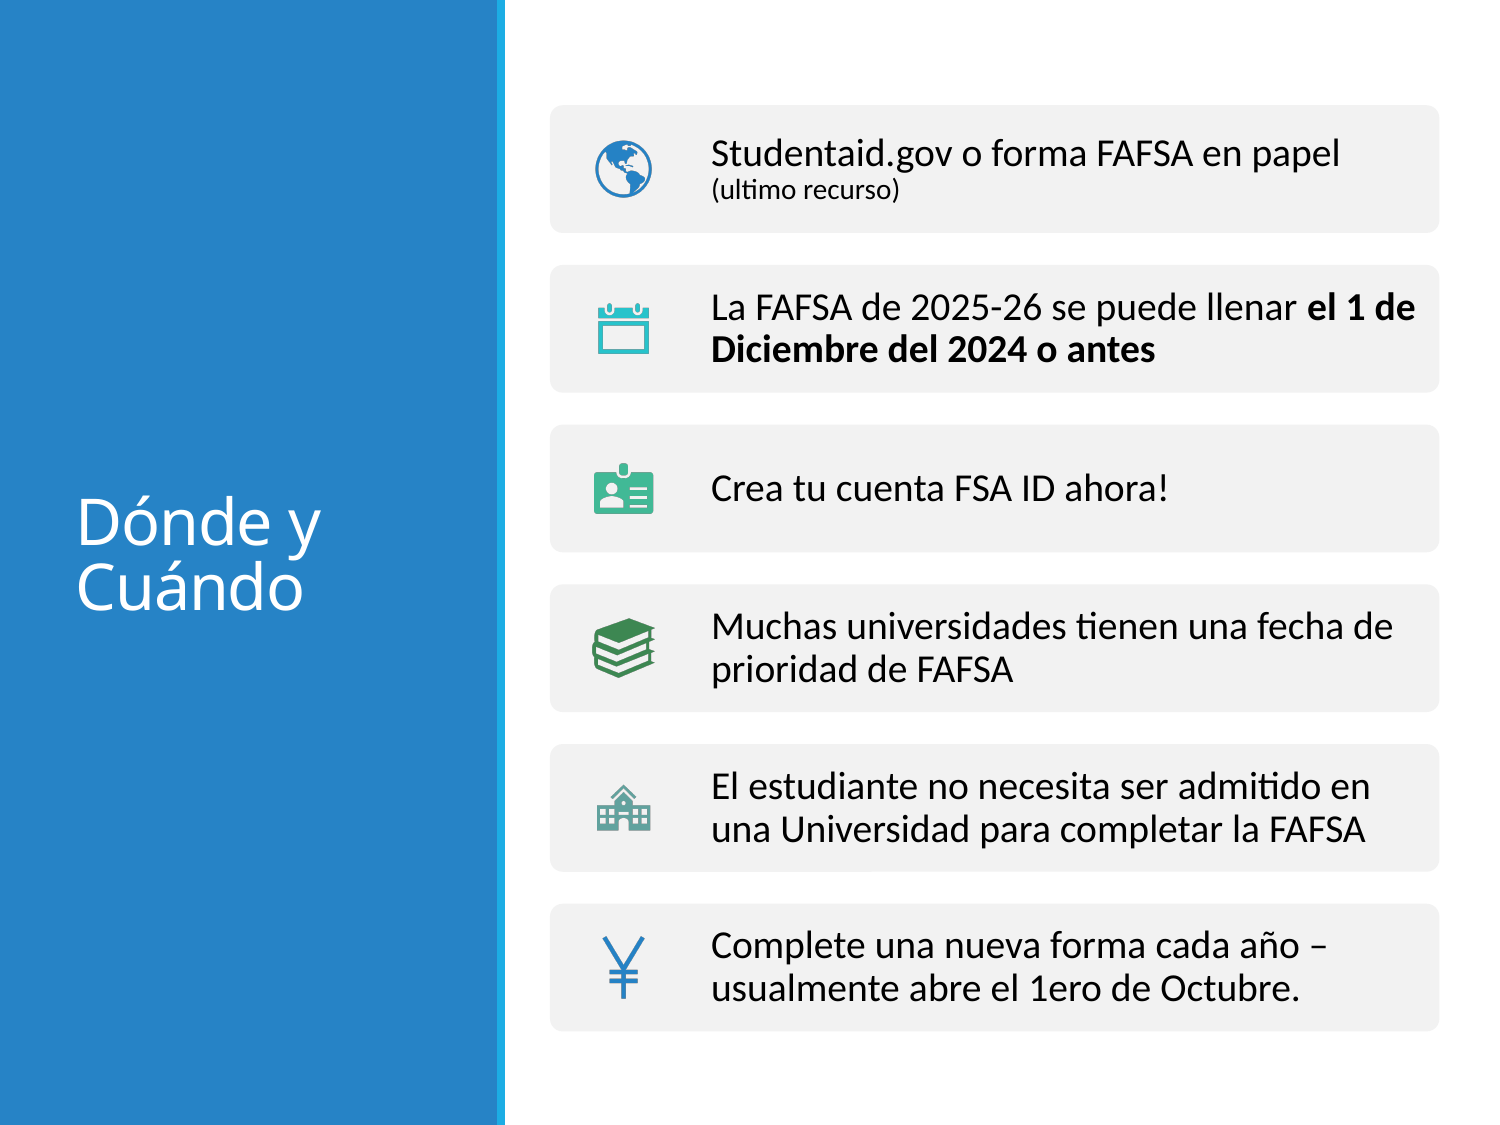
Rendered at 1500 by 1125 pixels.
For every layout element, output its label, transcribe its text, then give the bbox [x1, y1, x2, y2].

text_box [496, 295, 506, 1125]
text_box [496, 0, 506, 281]
text_box [506, 0, 1500, 1125]
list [549, 104, 1440, 1033]
title Dónde y Cuándo [60, 84, 441, 1032]
text_box [0, 0, 496, 1125]
